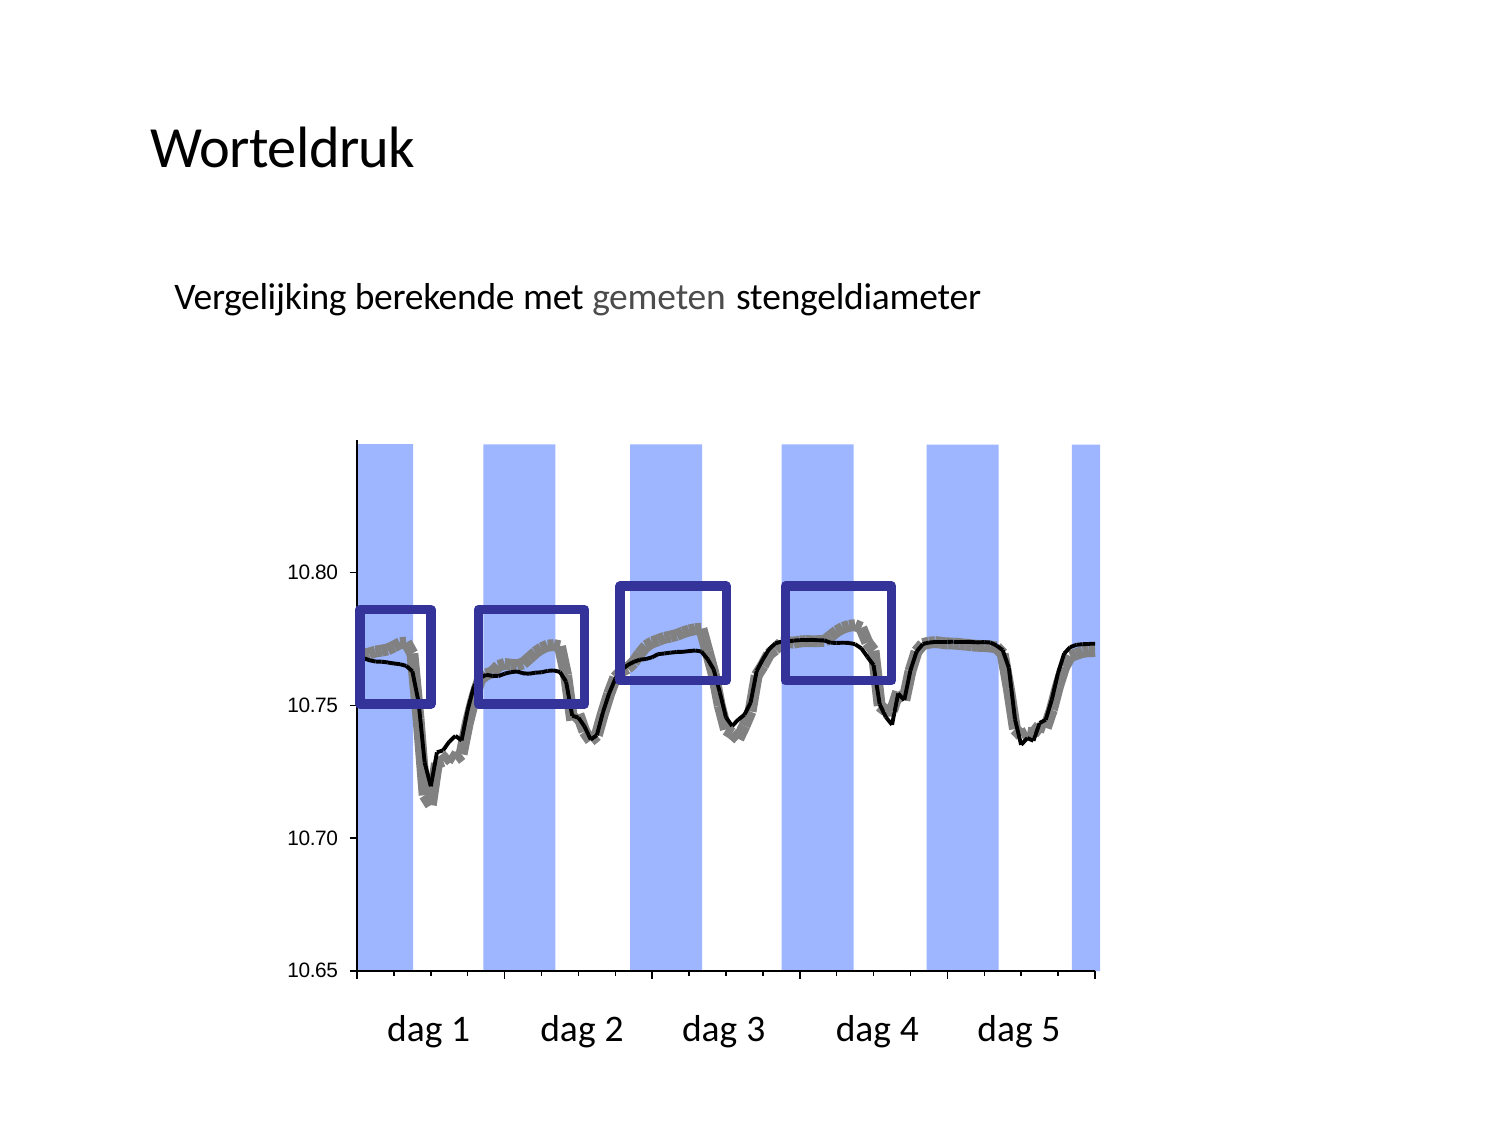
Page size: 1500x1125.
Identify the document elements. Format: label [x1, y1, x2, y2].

title [148, 107, 422, 298]
text_box [265, 361, 1164, 1050]
text_box [172, 270, 994, 318]
